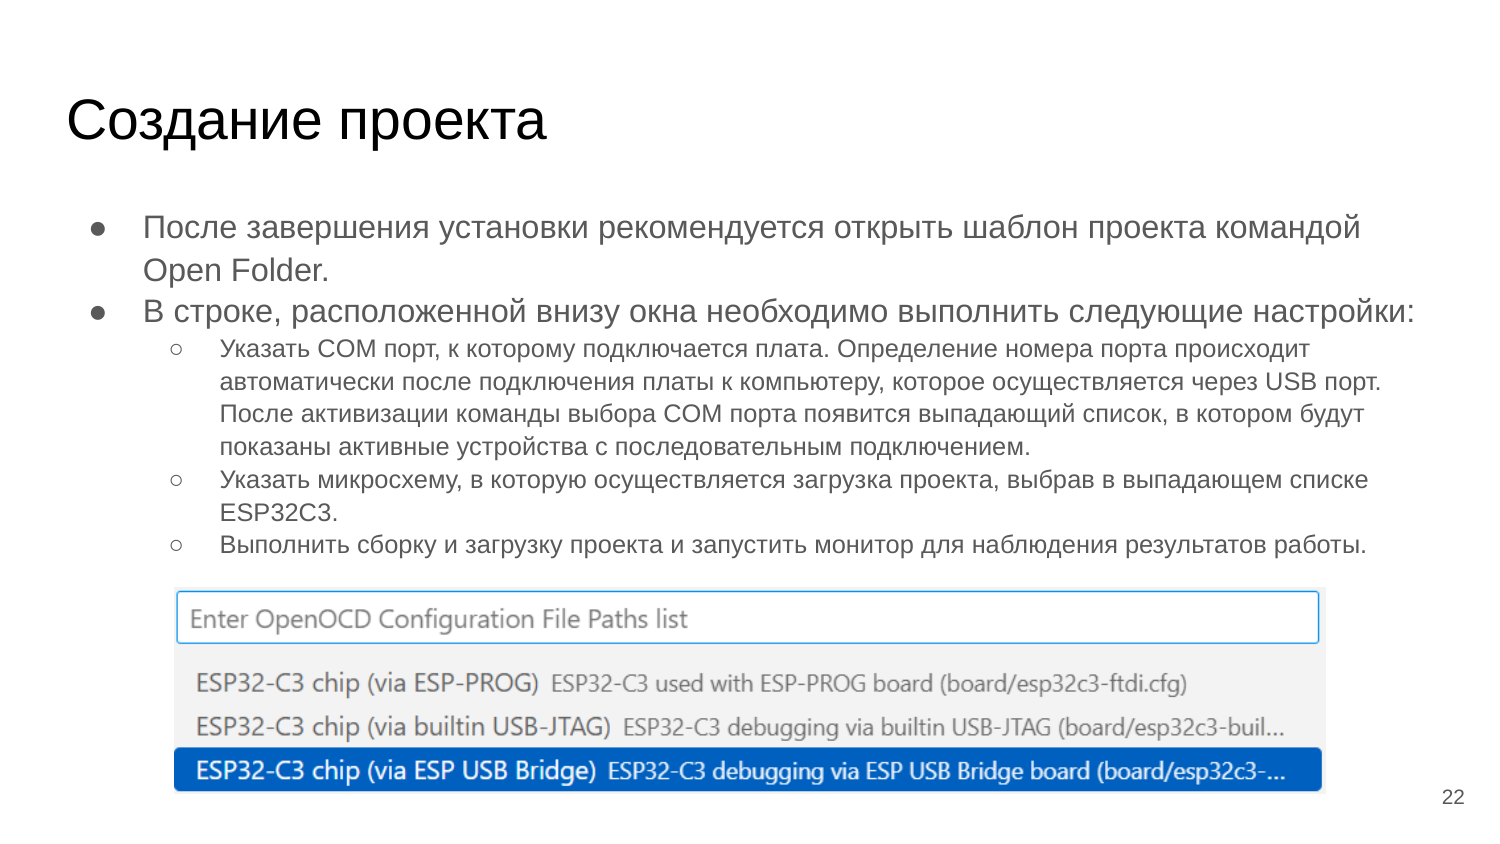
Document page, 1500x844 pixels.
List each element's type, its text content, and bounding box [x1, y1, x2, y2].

title Создание проекта [51, 72, 1449, 167]
list После завершения установки рекомендуется открыть шаблон проекта командой Open Folder. В строке, расположенной внизу окна необходимо выполнить следующие настройки: Указать COM порт, к которому подключается плата. Определение номера порта происходит автоматически после подключения платы к компьютеру, которое осуществляется через USB порт. После активизации команды выбора COM порта появится выпадающий список, в котором будут показаны активные устройства с последовательным подключением. Указать микросхему, в которую осуществляется загрузка проекта, выбрав в выпадающем списке ESP32C3. Выполнить сборку и загрузку проекта и запустить монитор для наблюдения результатов работы. [51, 189, 1449, 588]
slide_number ‹#› [1389, 764, 1480, 830]
picture [174, 587, 1326, 794]
